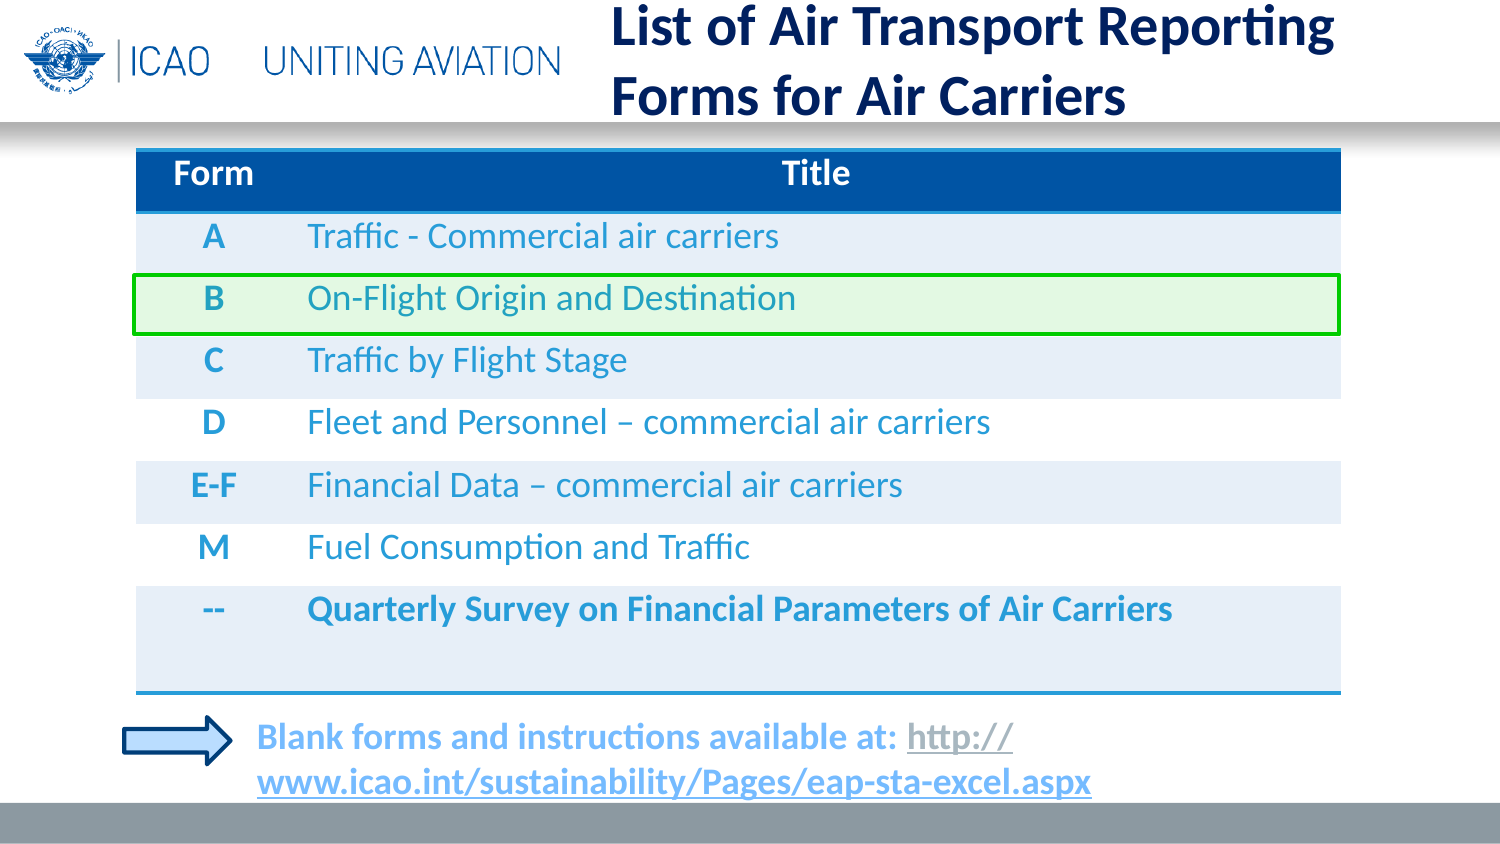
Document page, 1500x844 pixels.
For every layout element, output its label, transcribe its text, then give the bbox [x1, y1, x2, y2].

table_cell Fuel Consumption and Traffic [292, 524, 1341, 586]
picture [0, 0, 1500, 161]
table_cell A [136, 214, 292, 273]
table_cell Financial Data – commercial air carriers [292, 461, 1341, 524]
table_cell Traffic - Commercial air carriers [292, 214, 1341, 273]
table_cell E-F [136, 461, 292, 524]
table_cell Quarterly Survey on Financial Parameters of Air Carriers [292, 586, 1341, 691]
text_box [122, 715, 233, 767]
table_cell -- [136, 586, 292, 691]
text_box [132, 273, 1341, 336]
table_header Title [292, 152, 1341, 211]
text_box Blank forms and instructions available at: http://www.icao.int/sustainability/Pages/eap-sta-excel.aspx [240, 691, 1496, 822]
table_header Form [136, 152, 292, 211]
table_cell Traffic by Flight Stage [292, 337, 1341, 399]
table_cell D [136, 399, 292, 461]
table_cell C [136, 337, 292, 399]
text_box List of Air Transport Reporting Forms for Air Carriers [594, 0, 1500, 122]
table_cell M [136, 524, 292, 586]
table_cell Fleet and Personnel – commercial air carriers [292, 399, 1341, 461]
